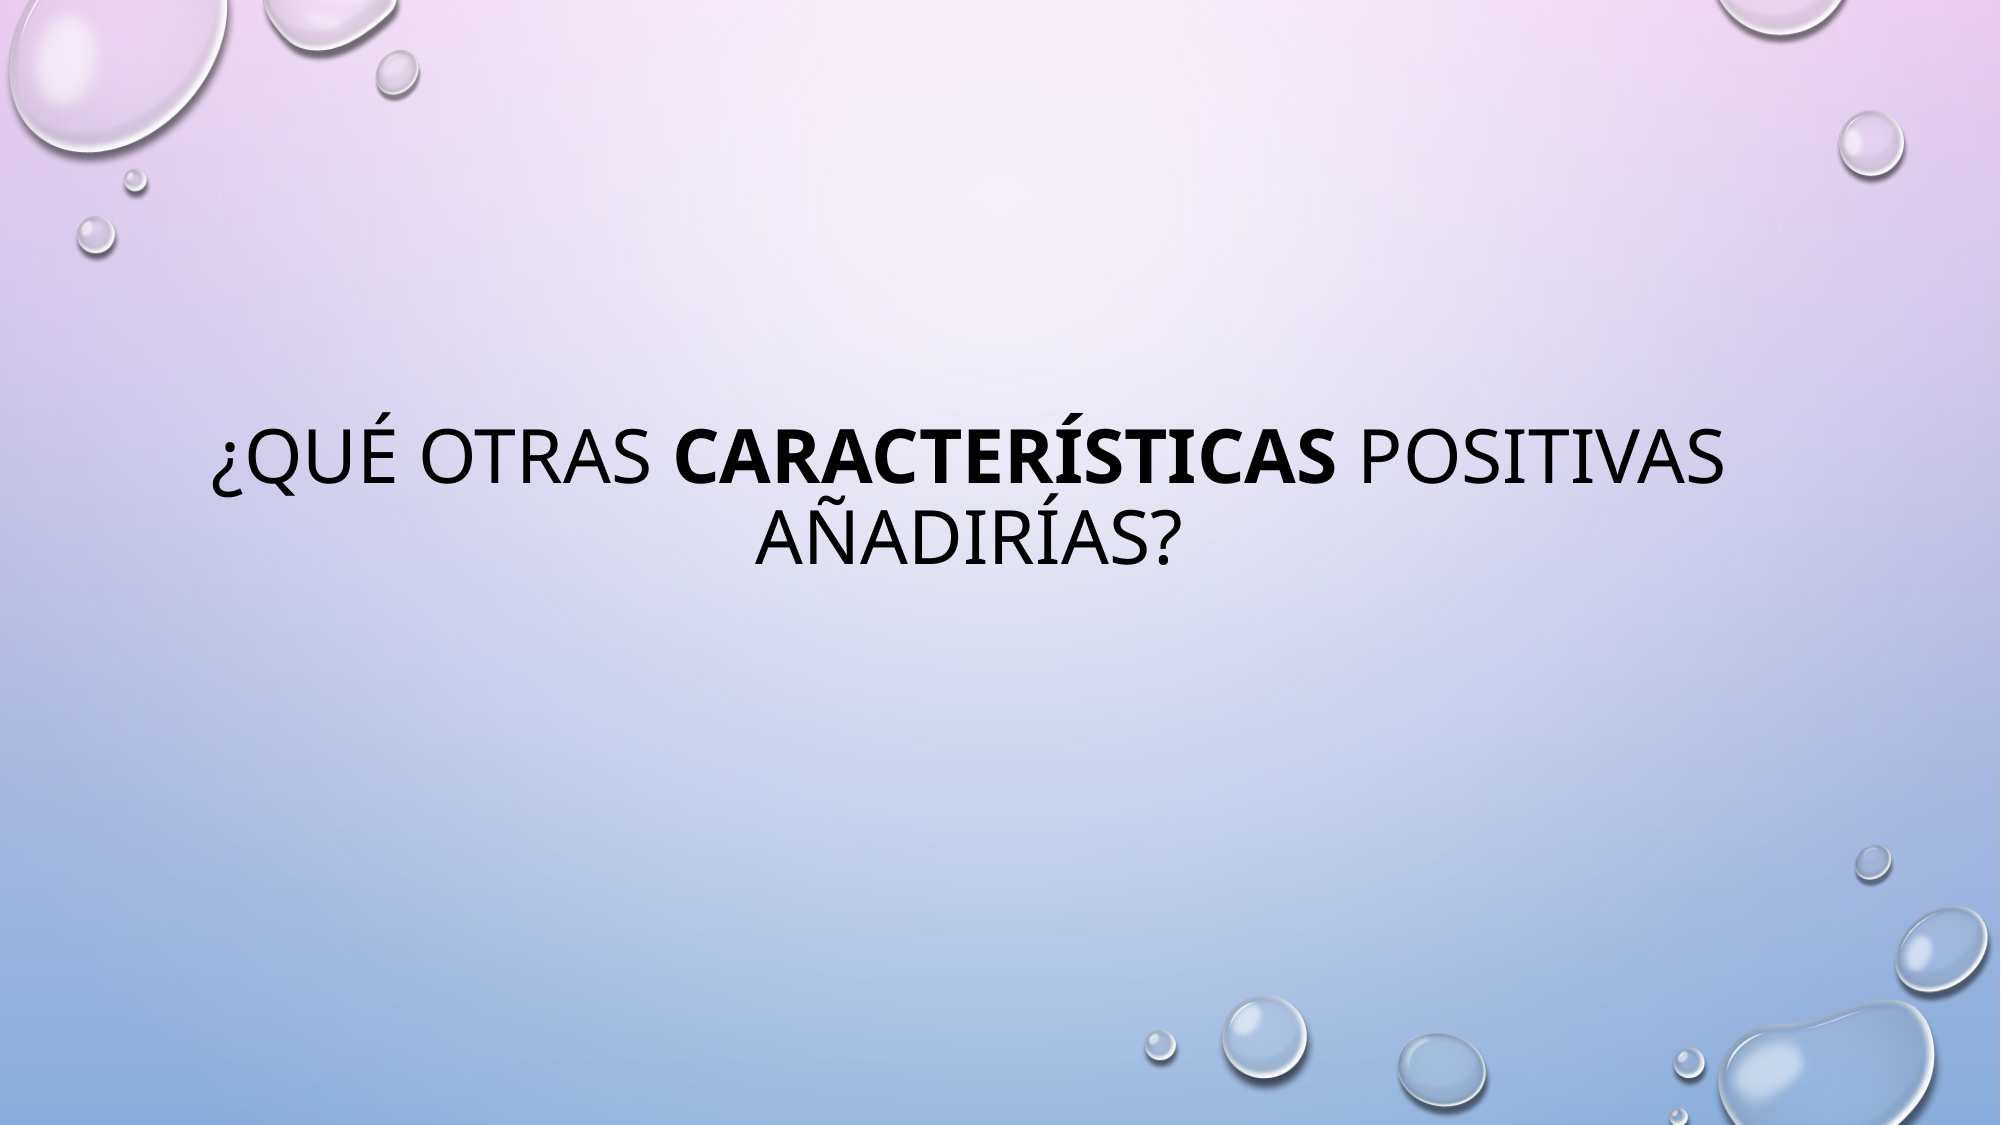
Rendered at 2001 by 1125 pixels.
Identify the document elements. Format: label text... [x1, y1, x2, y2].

title ¿qué otras características positivas añadirías? [119, 368, 1820, 631]
picture [0, 0, 2000, 1125]
